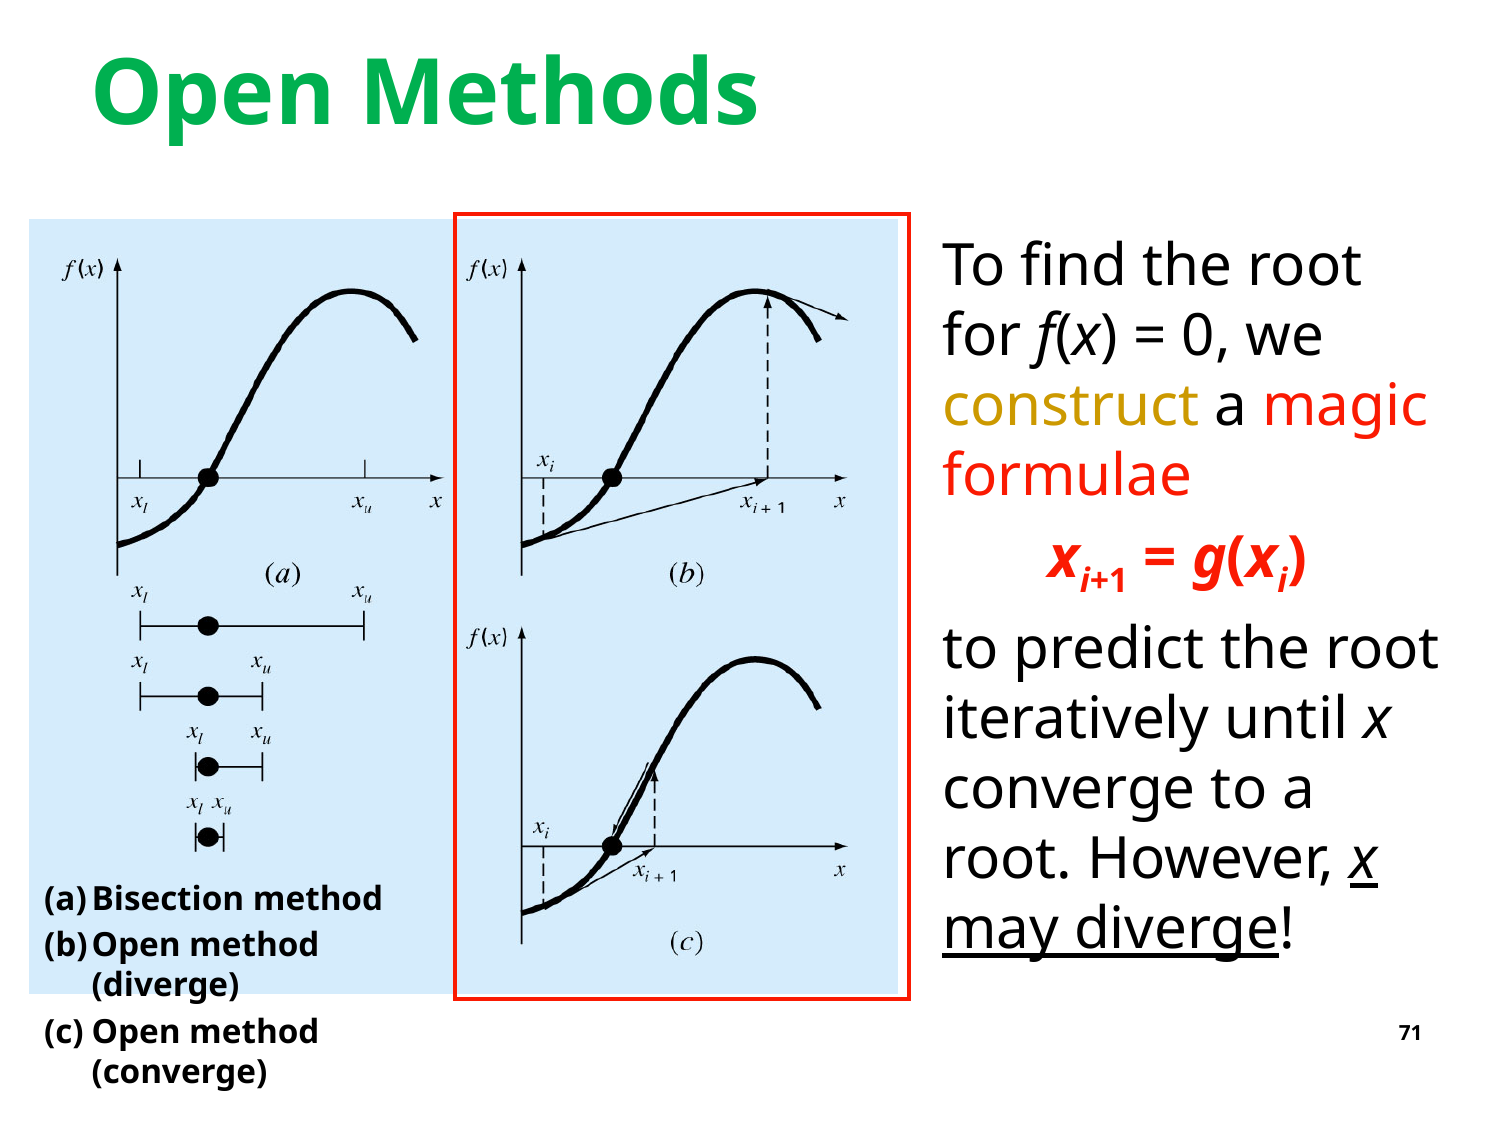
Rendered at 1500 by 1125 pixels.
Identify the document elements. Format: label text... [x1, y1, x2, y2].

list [29, 219, 898, 994]
list To find the root for f(x) = 0, we construct a magic formulae xi+1 = g(xi) to predict the root iteratively until x converge to a root. However, x may diverge! [927, 220, 1459, 1000]
text_box [454, 214, 910, 1000]
title Open Methods [75, 45, 1425, 150]
slide_number 71 [1199, 1012, 1438, 1091]
